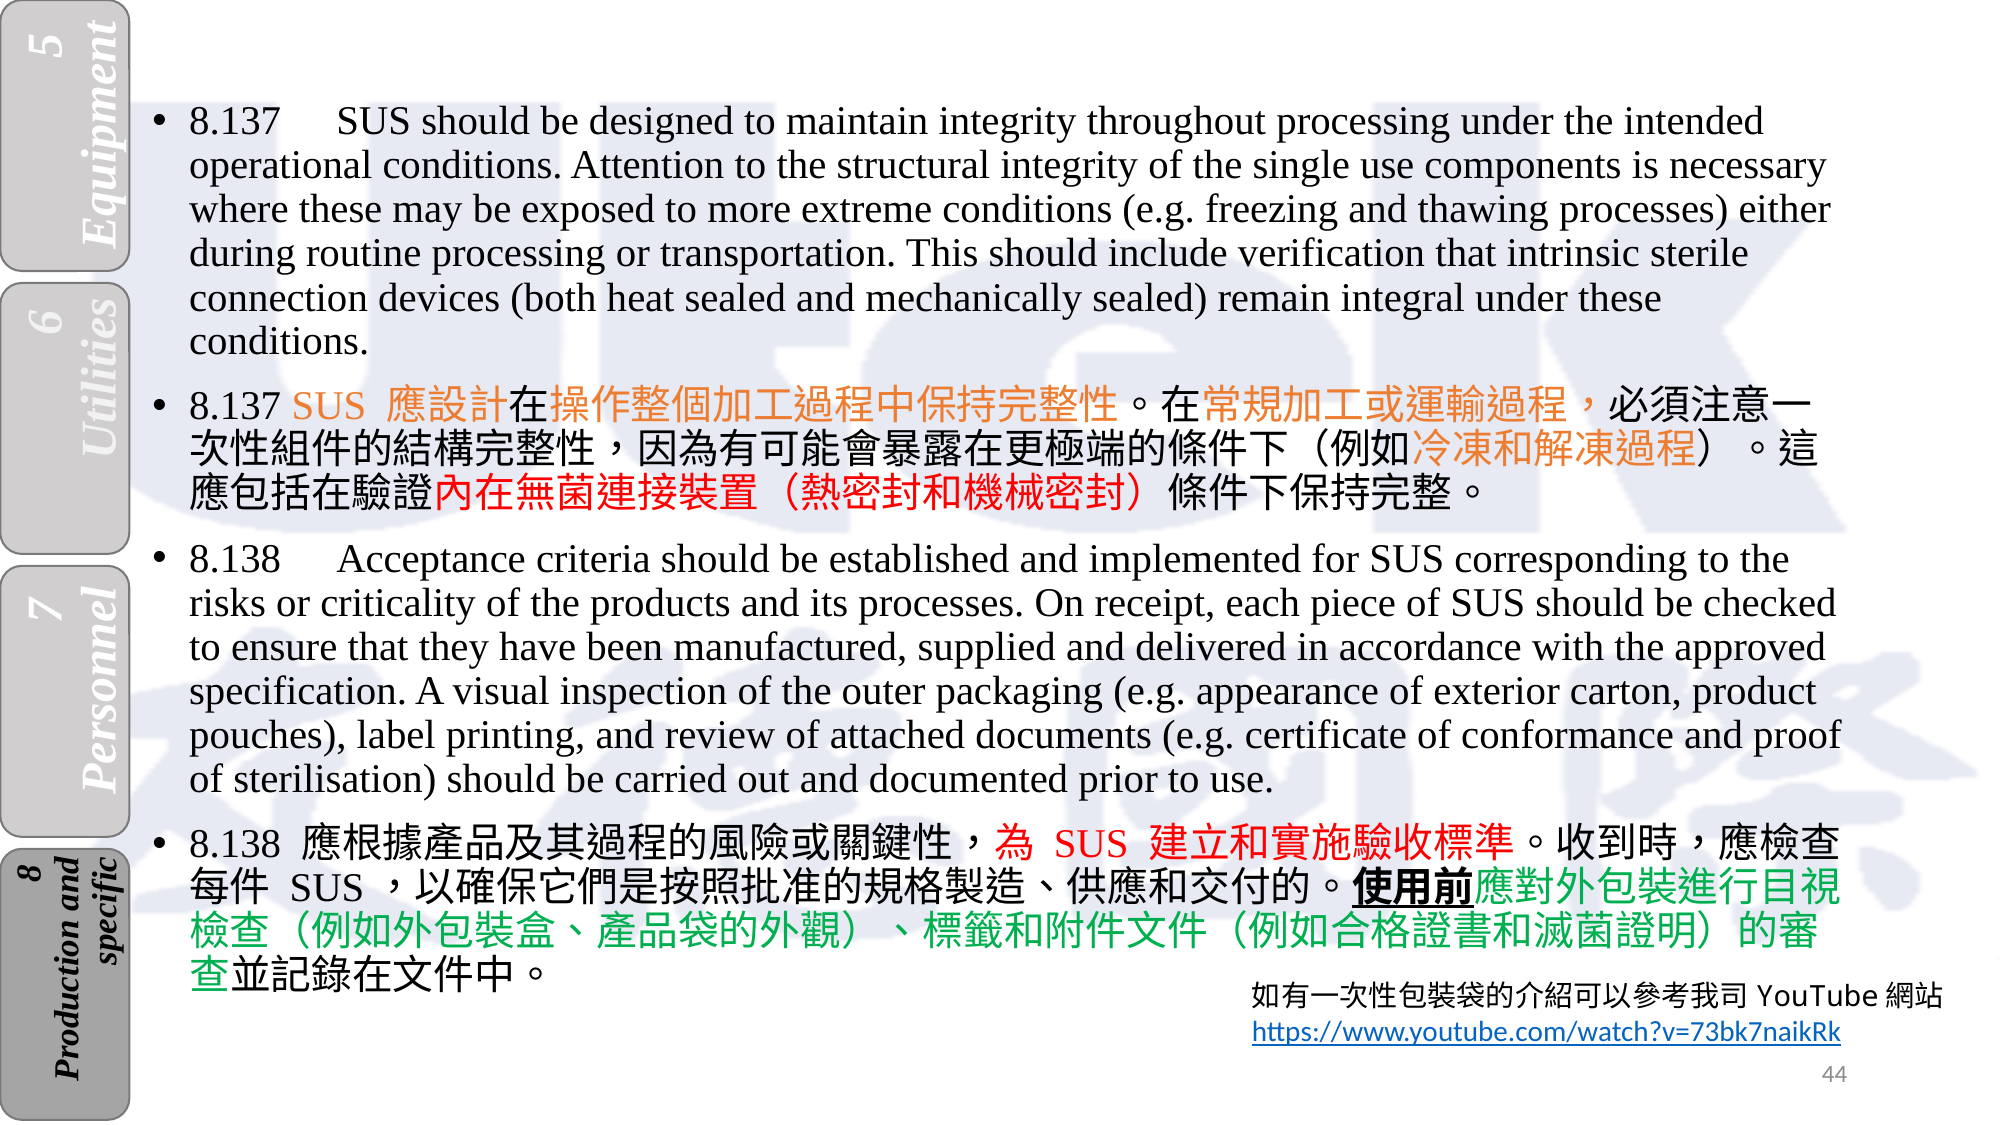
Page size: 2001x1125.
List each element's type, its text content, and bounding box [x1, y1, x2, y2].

text_box 如有一次性包裝袋的介紹可以參考我司YouTube網站 https://www.youtube.com/watch?v=73bk7naikRk [1237, 970, 1959, 1055]
slide_number 44 [1412, 1055, 1863, 1103]
list 8.137 SUS should be designed to maintain integrity throughout processing under the intended operational conditions. Attention to the structural integrity of the single use components is necessary where these may be exposed to more extreme conditions (e.g. freezing and thawing processes) either during routine processing or transportation. This should include verification that intrinsic sterile connection devices (both heat sealed and mechanically sealed) remain integral under these conditions. 8.137 SUS 應設計在操作整個加工過程中保持完整性。在常規加工或運輸過程，必須注意一次性組件的結構完整性，因為有可能會暴露在更極端的條件下（例如冷凍和解凍過程）。這應包括在驗證內在無菌連接裝置（熱密封和機械密封）條件下保持完整。 8.138 Acceptance criteria should be established and implemented for SUS corresponding to the risks or criticality of the products and its processes. On receipt, each piece of SUS should be checked to ensure that they have been manufactured, supplied and delivered in accordance with the approved specification. A visual inspection of the outer packaging (e.g. appearance of exterior carton, product pouches), label printing, and review of attached documents (e.g. certificate of conformance and proof of sterilisation) should be carried out and documented prior to use. 8.138 應根據產品及其過程的風險或關鍵性，為 SUS 建立和實施驗收標準。收到時，應檢查每件 SUS，以確保它們是按照批准的規格製造、供應和交付的。使用前應對外包裝進行目視檢查（例如外包裝盒、產品袋的外觀）、標籤和附件文件（例如合格證書和滅菌證明）的審查並記錄在文件中。 [137, 22, 1863, 1014]
